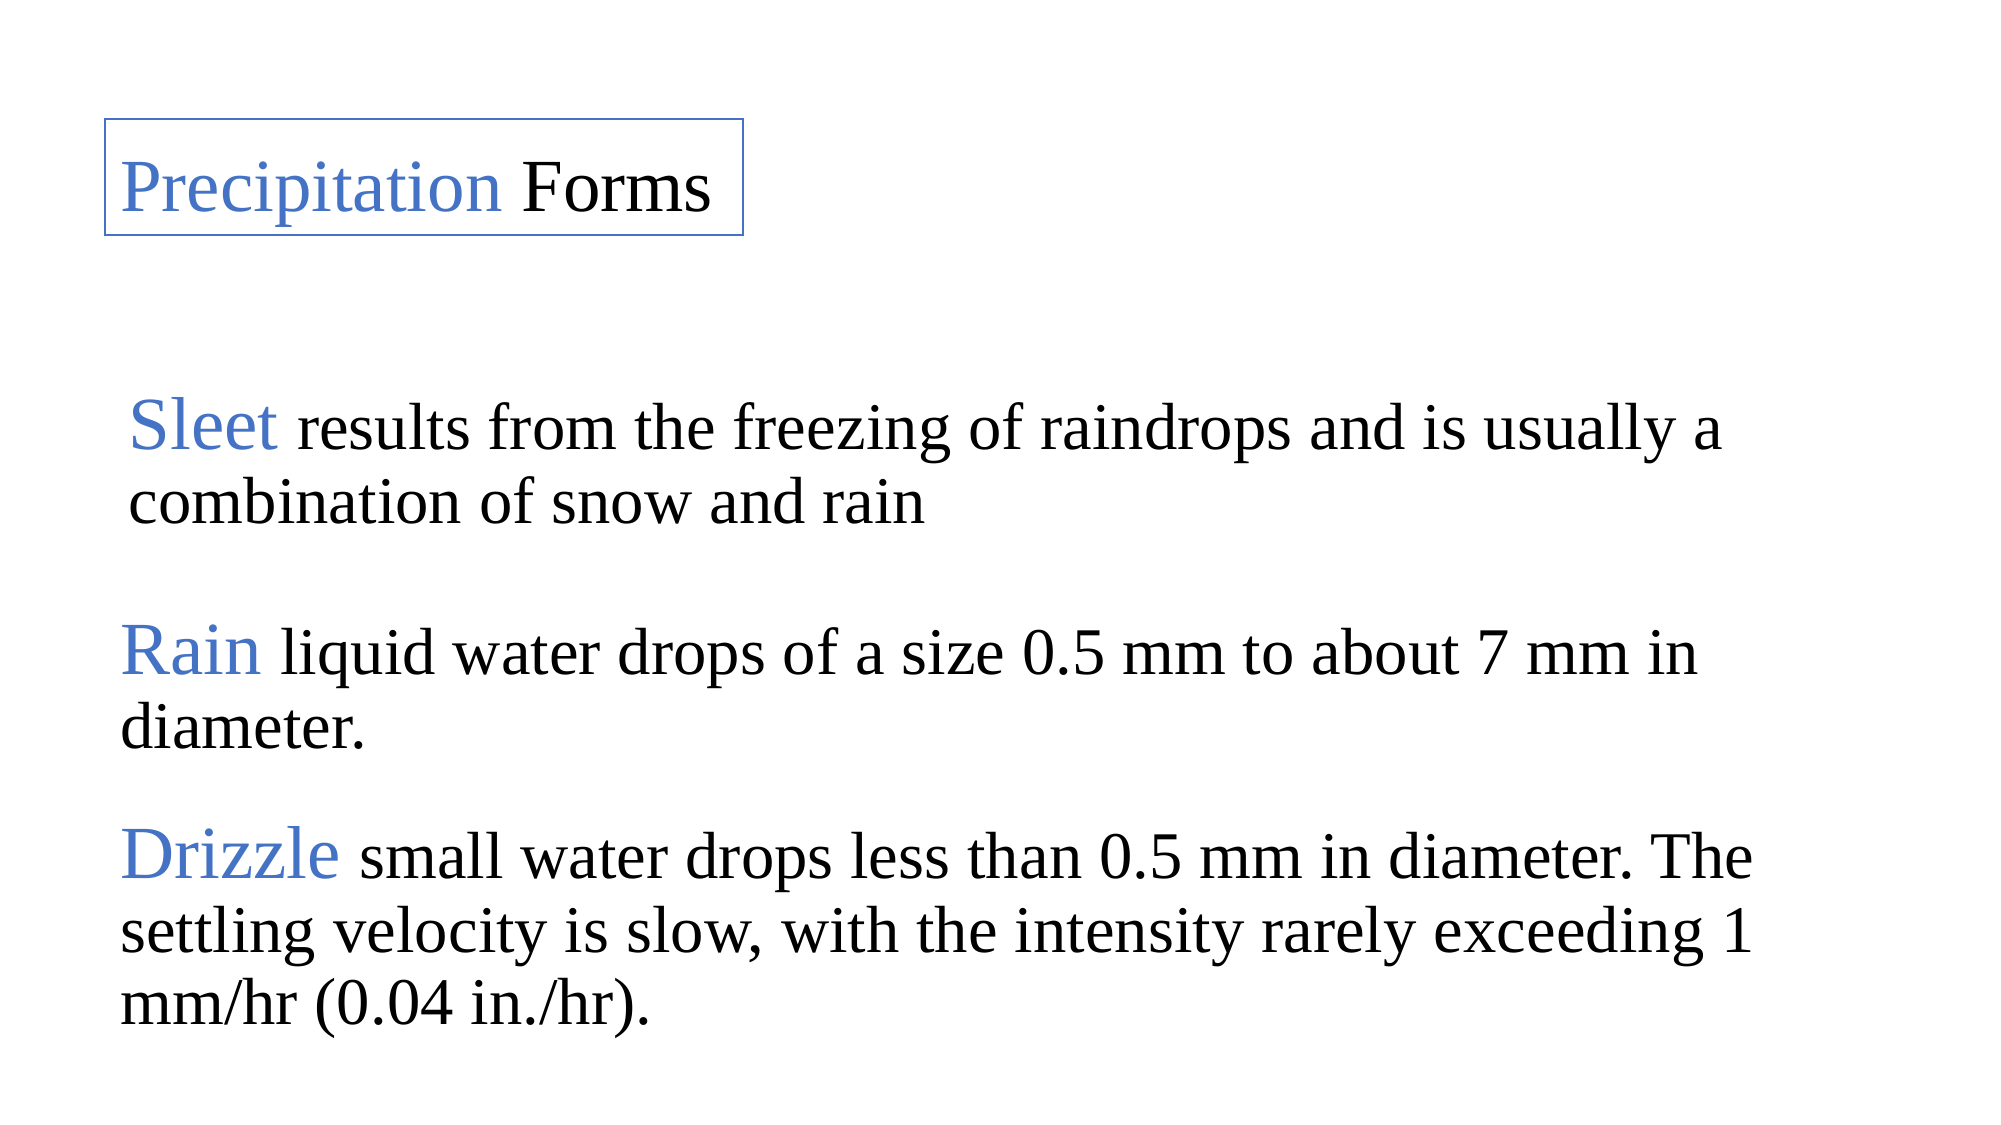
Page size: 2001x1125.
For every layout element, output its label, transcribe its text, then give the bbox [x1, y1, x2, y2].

text_box Rain liquid water drops of a size 0.5 mm to about 7 mm in diameter. [105, 589, 1923, 771]
text_box Sleet results from the freezing of raindrops and is usually a combination of snow and rain [113, 279, 1932, 546]
title Precipitation Forms [104, 118, 744, 236]
text_box Drizzle small water drops less than 0.5 mm in diameter. The settling velocity is slow, with the intensity rarely exceeding 1 mm/hr (0.04 in./hr). [105, 797, 1923, 1047]
